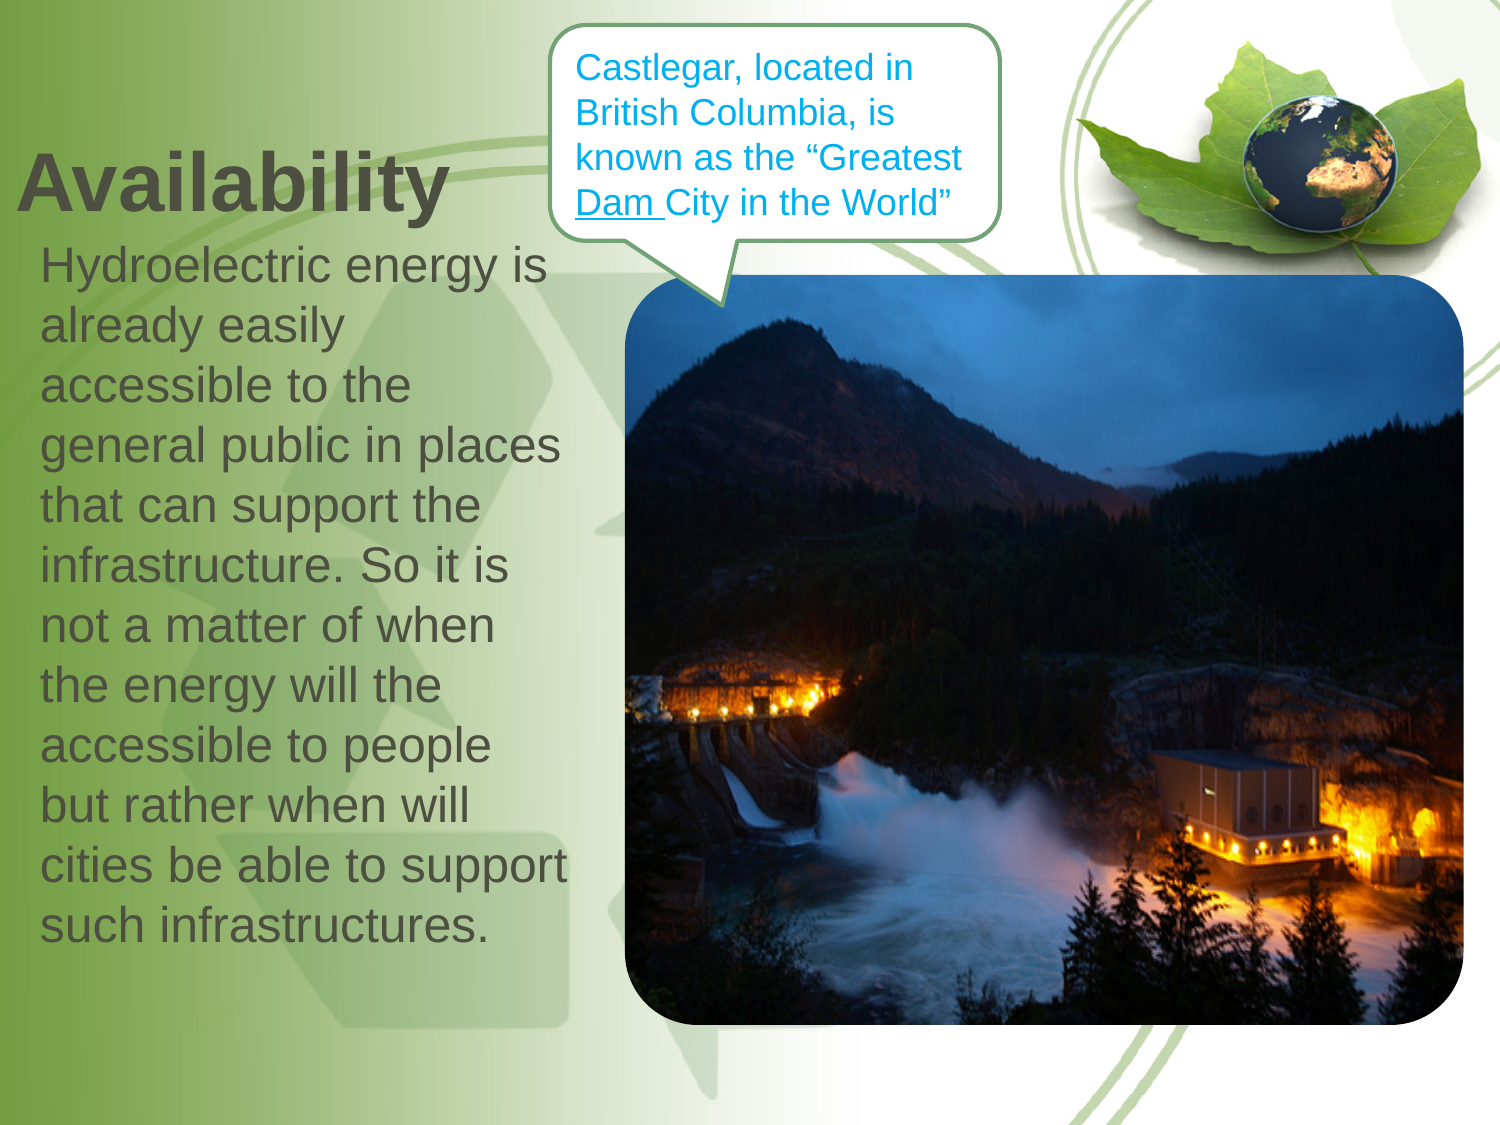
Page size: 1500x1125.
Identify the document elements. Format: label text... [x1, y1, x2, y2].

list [624, 274, 1464, 1026]
list Hydroelectric energy is already easily accessible to the general public in places that can support the infrastructure. So it is not a matter of when the energy will the accessible to people but rather when will cities be able to support such infrastructures. [24, 224, 588, 1013]
picture [0, 0, 1500, 1125]
title Availability [0, 44, 525, 236]
text_box Castlegar, located in British Columbia, is known as the “Greatest Dam City in the World” [547, 22, 1003, 273]
